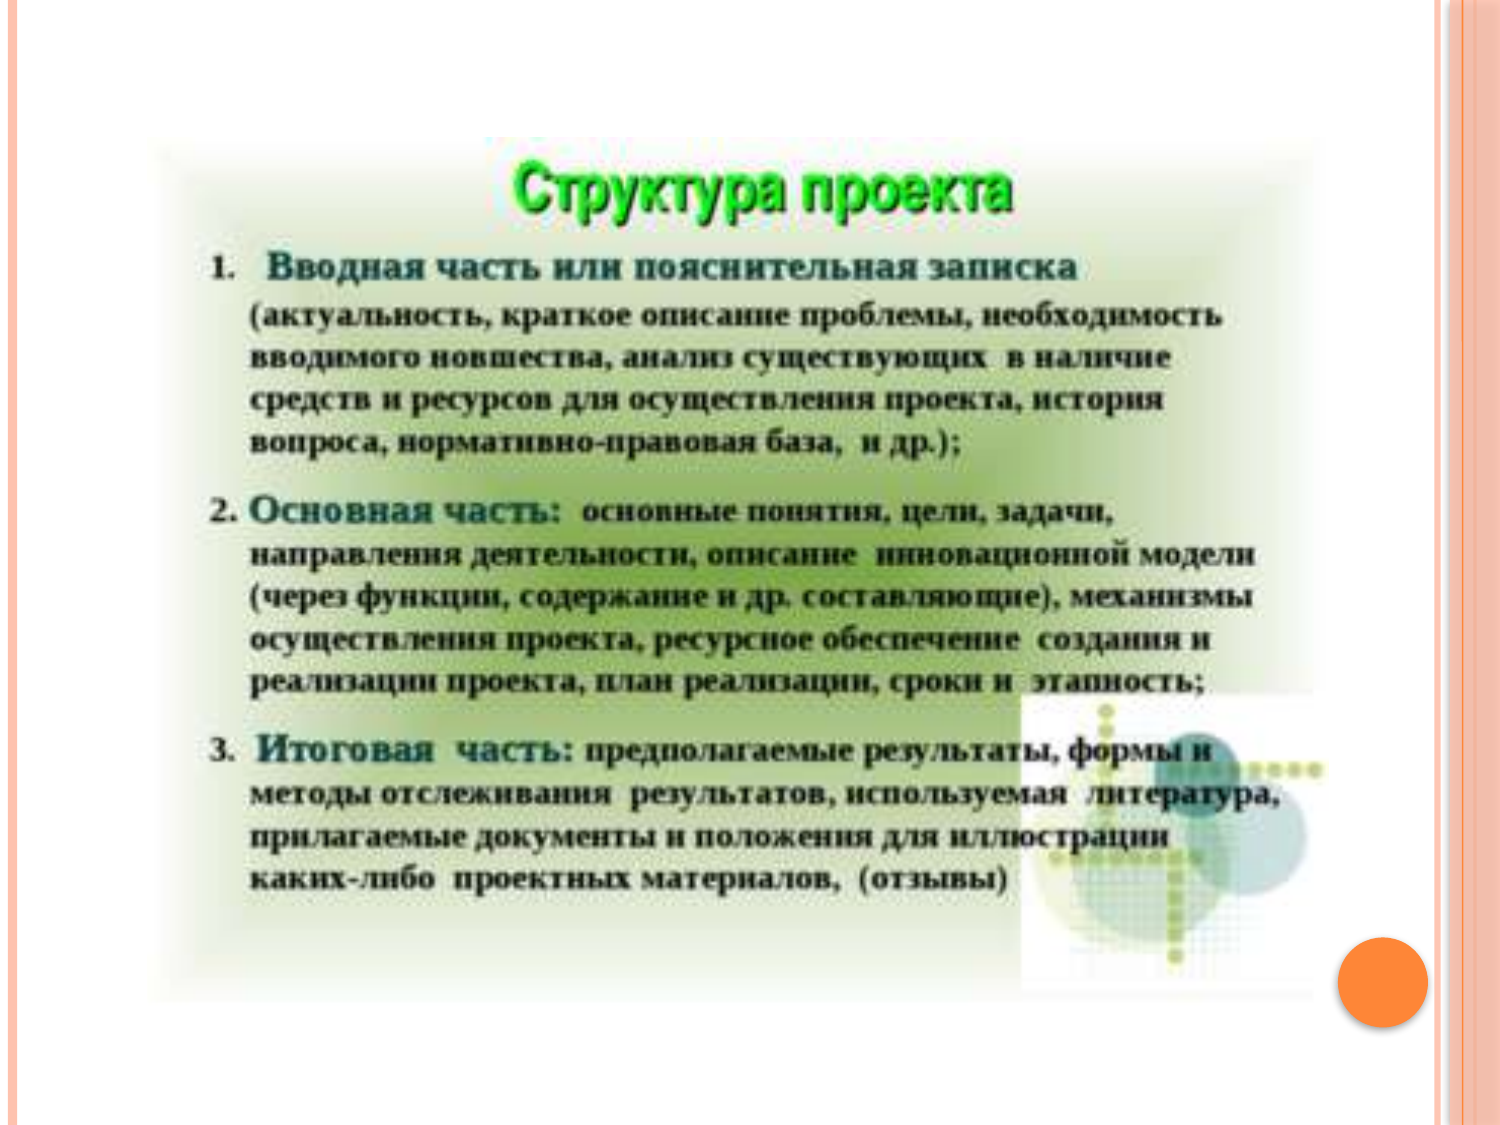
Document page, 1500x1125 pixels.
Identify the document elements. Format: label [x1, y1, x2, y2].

picture [146, 136, 1330, 1012]
